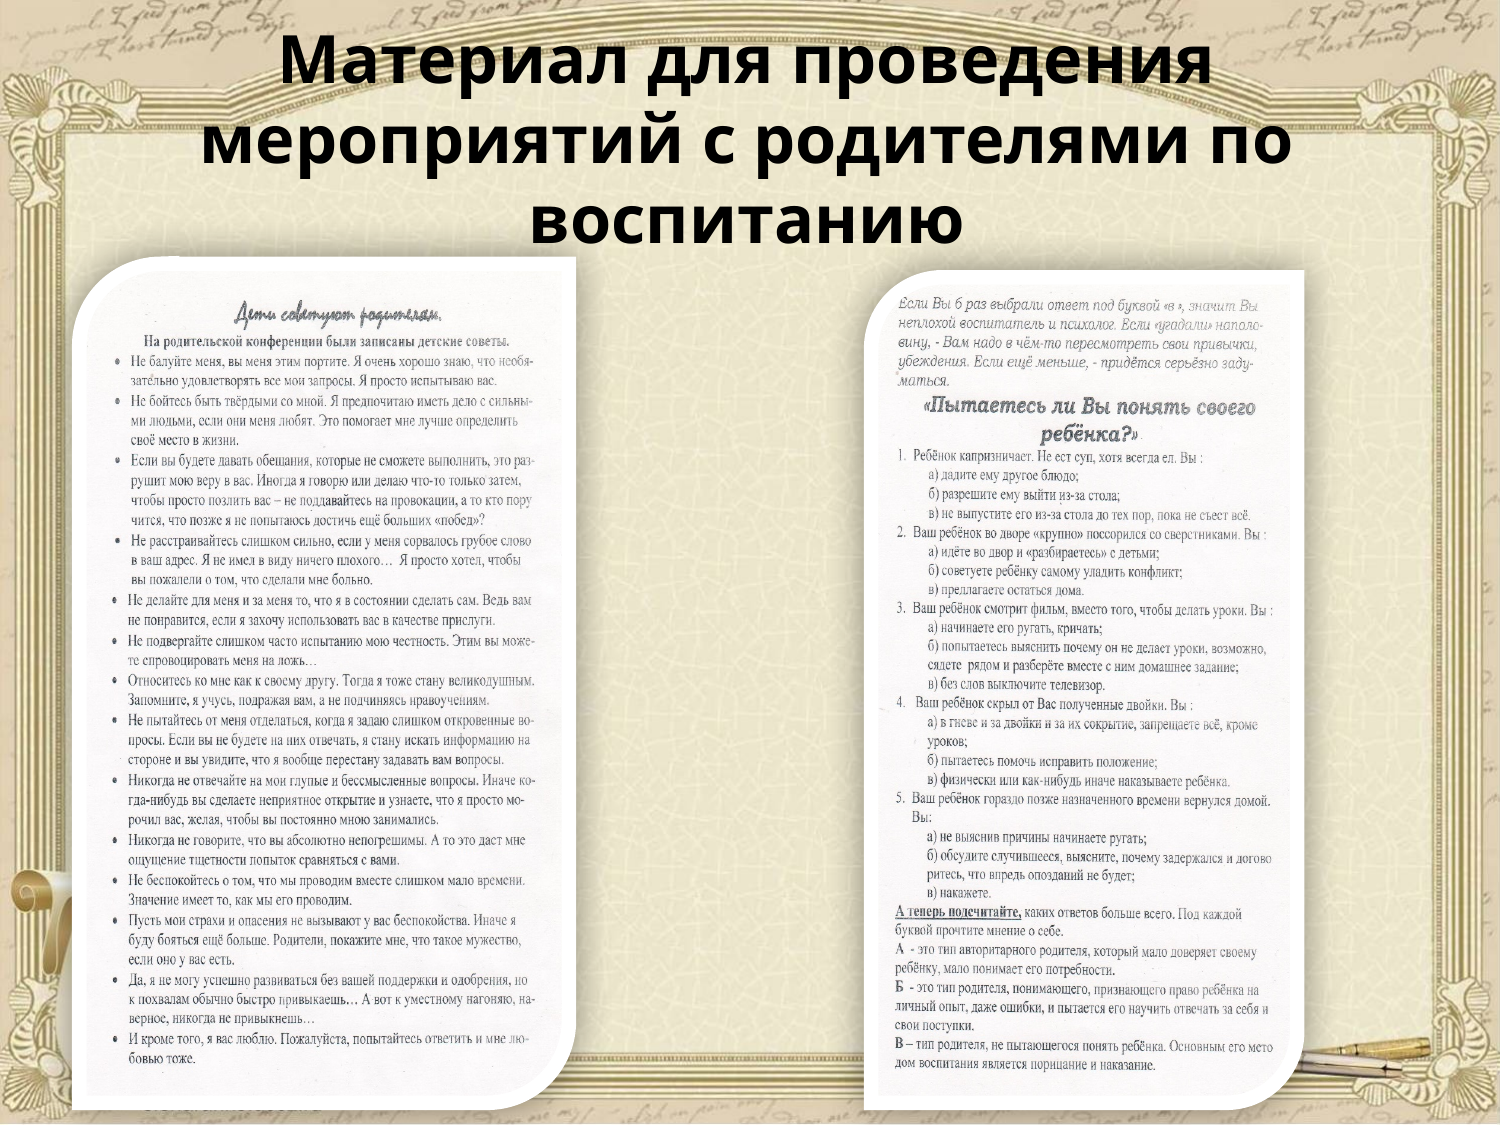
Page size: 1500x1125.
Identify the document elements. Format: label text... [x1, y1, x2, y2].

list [78, 263, 570, 1104]
title Материал для проведения мероприятий с родителями по воспитанию [99, 28, 1394, 246]
picture [0, 0, 1500, 1125]
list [870, 277, 1298, 1104]
